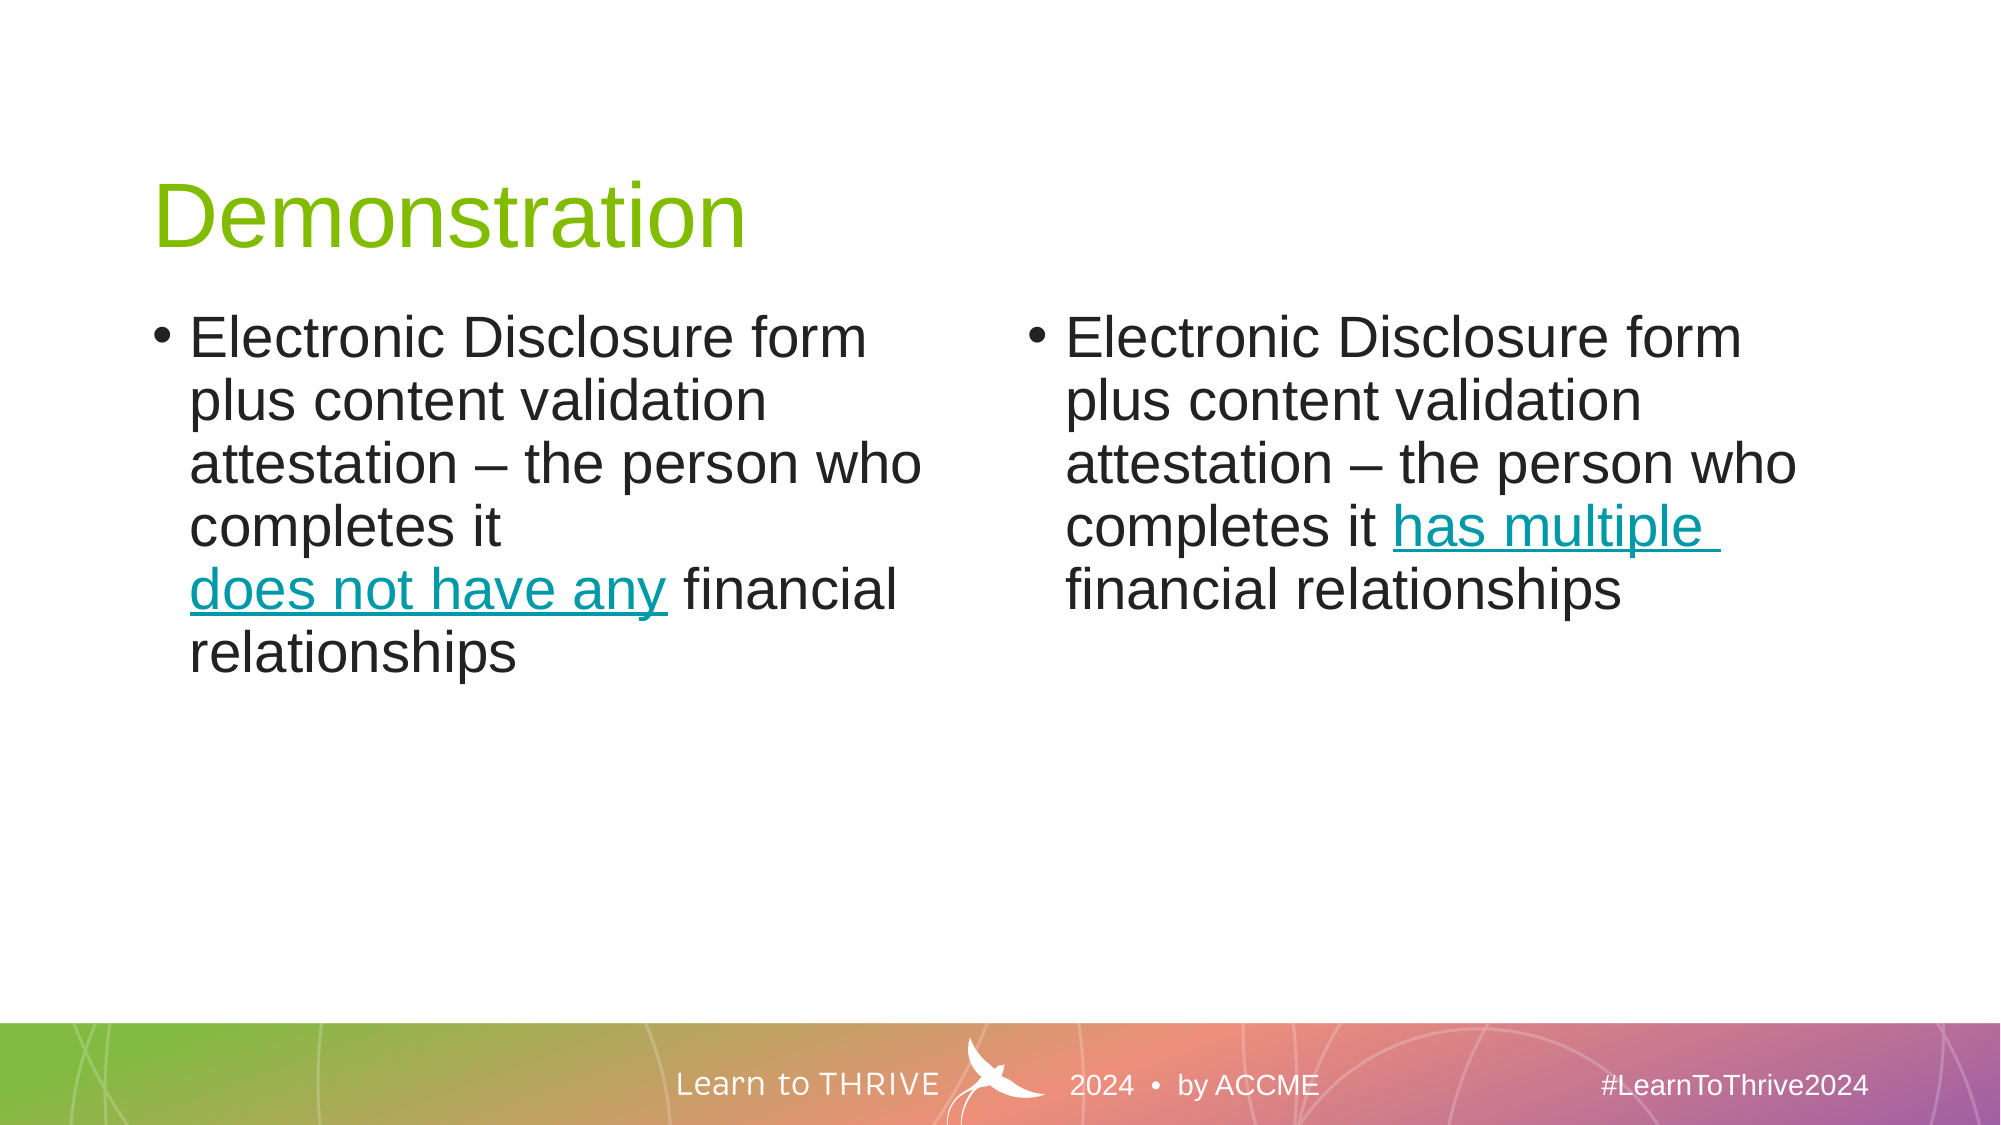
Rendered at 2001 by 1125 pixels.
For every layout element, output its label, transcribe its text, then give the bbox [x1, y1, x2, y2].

picture [0, 0, 2001, 1125]
list Electronic Disclosure form plus content validation attestation – the person who completes it has multiple financial relationships [1012, 299, 1863, 988]
list Electronic Disclosure form plus content validation attestation – the person who completes it does not have any financial relationships [137, 299, 988, 988]
title Demonstration [137, 57, 1863, 275]
